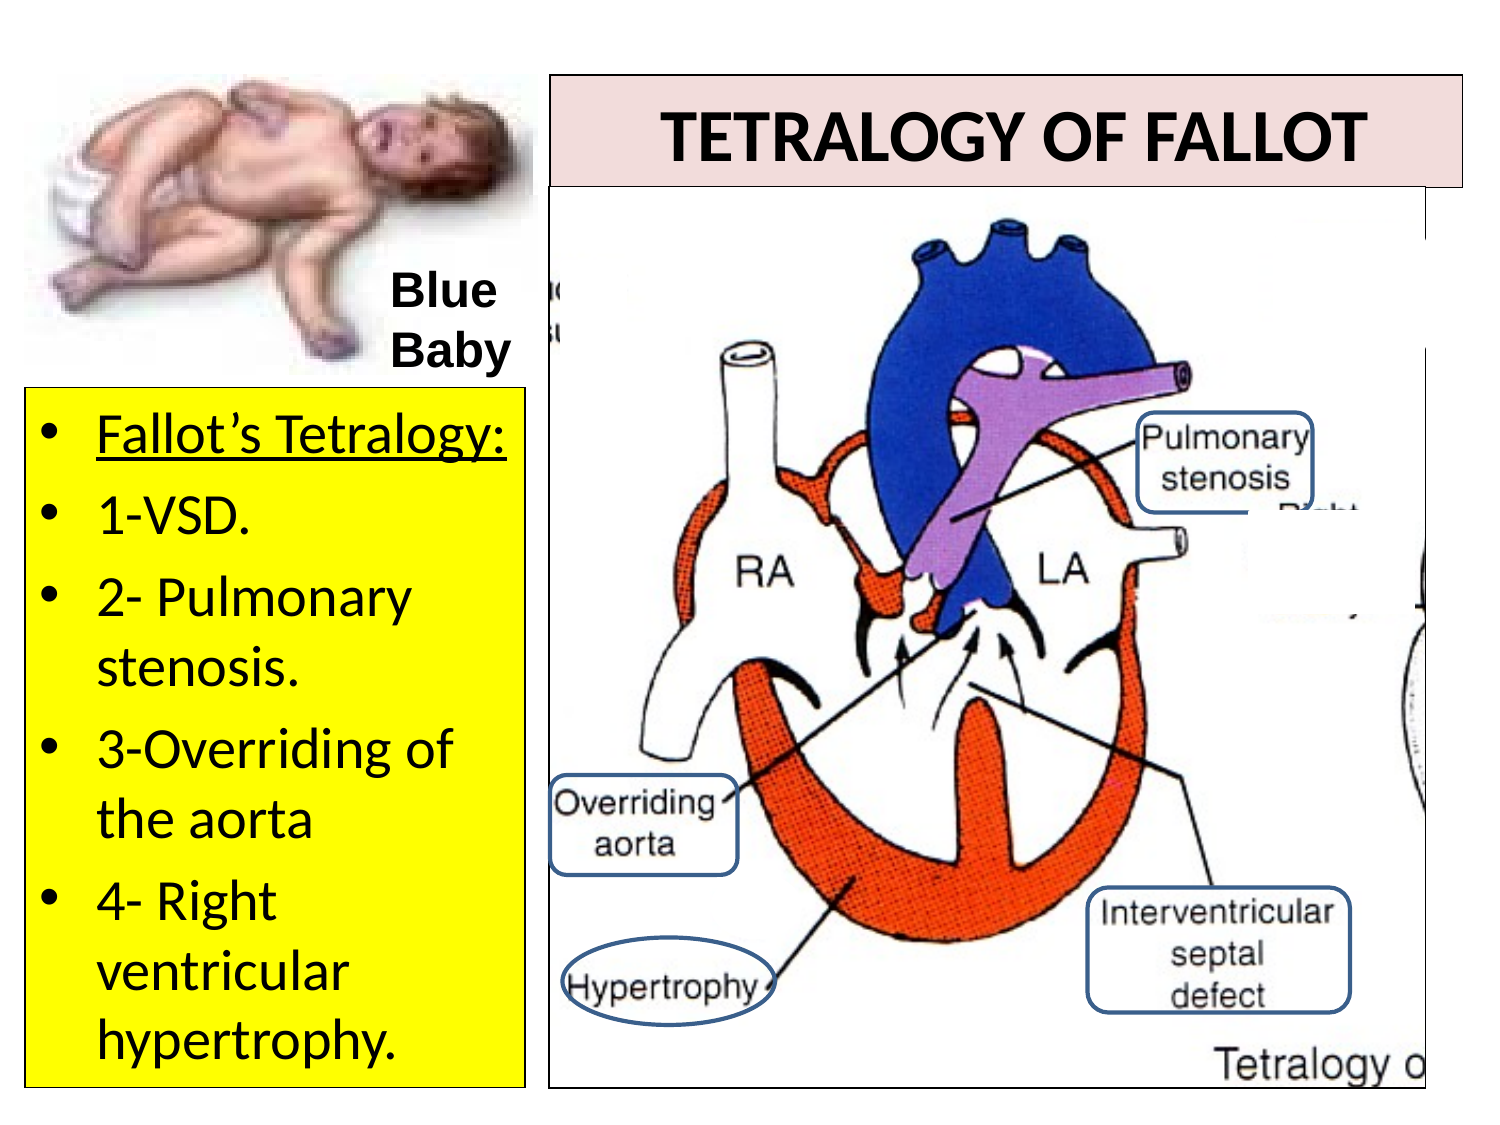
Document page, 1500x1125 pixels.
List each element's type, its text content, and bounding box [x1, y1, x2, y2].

title TETRALOGY OF FALLOT [549, 74, 1463, 188]
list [549, 187, 1426, 1088]
list Fallot’s Tetralogy: 1-VSD. 2- Pulmonary stenosis. 3-Overriding of the aorta 4- Right ventricular hypertrophy. [24, 387, 526, 1088]
text_box Blue Baby [375, 249, 544, 385]
picture [24, 74, 538, 376]
